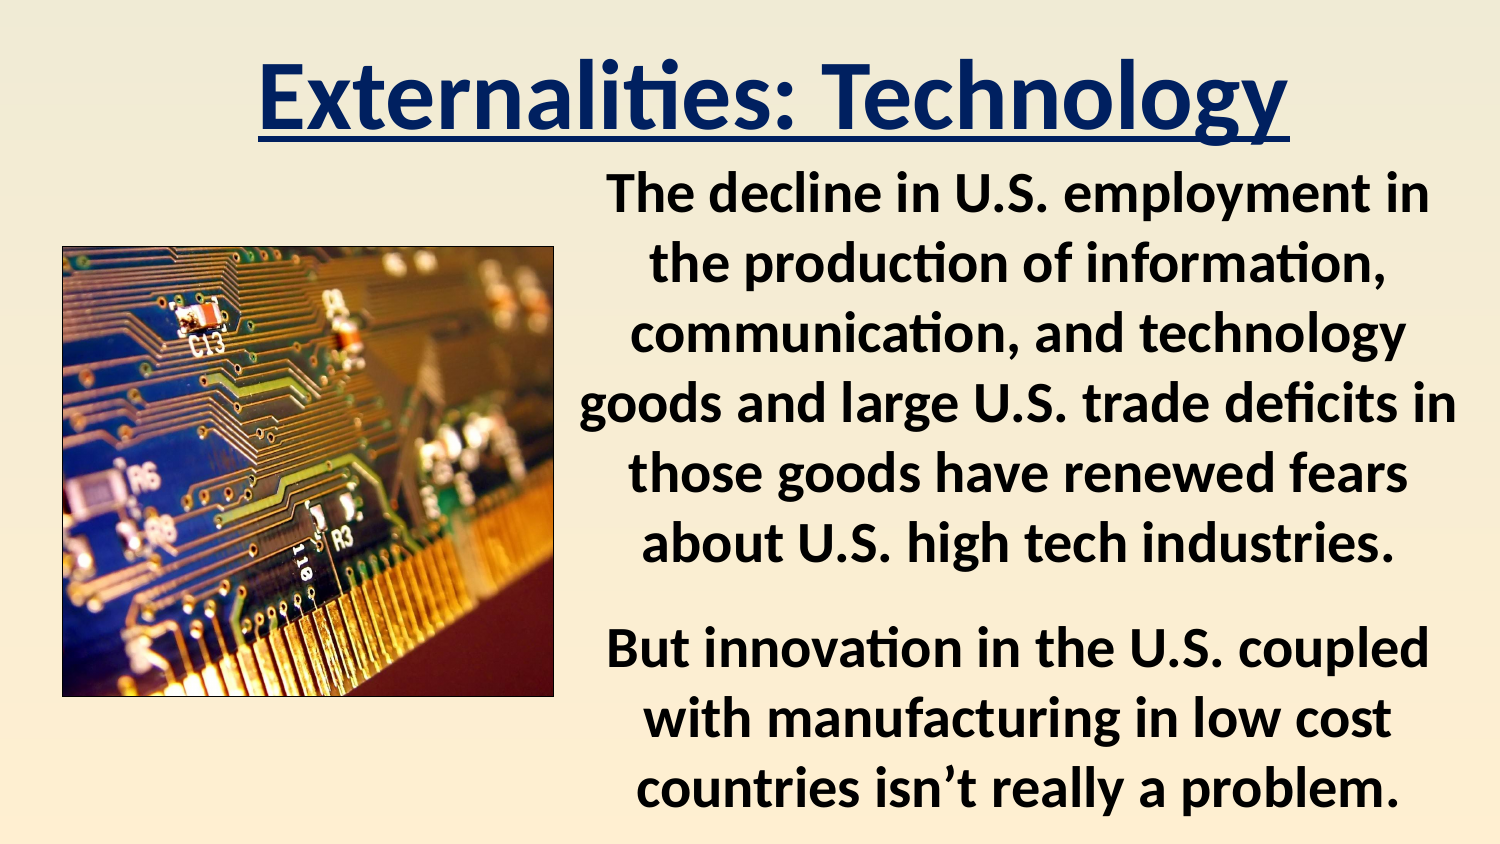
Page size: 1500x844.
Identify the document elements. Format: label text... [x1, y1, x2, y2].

text_box Externalities: Technology [243, 21, 1305, 157]
picture [62, 246, 554, 697]
text_box The decline in U.S. employment in the production of information, communication, and technology goods and large U.S. trade deficits in those goods have renewed fears about U.S. high tech industries. But innovation in the U.S. coupled with manufacturing in low cost countries isn’t really a problem. [562, 146, 1475, 827]
